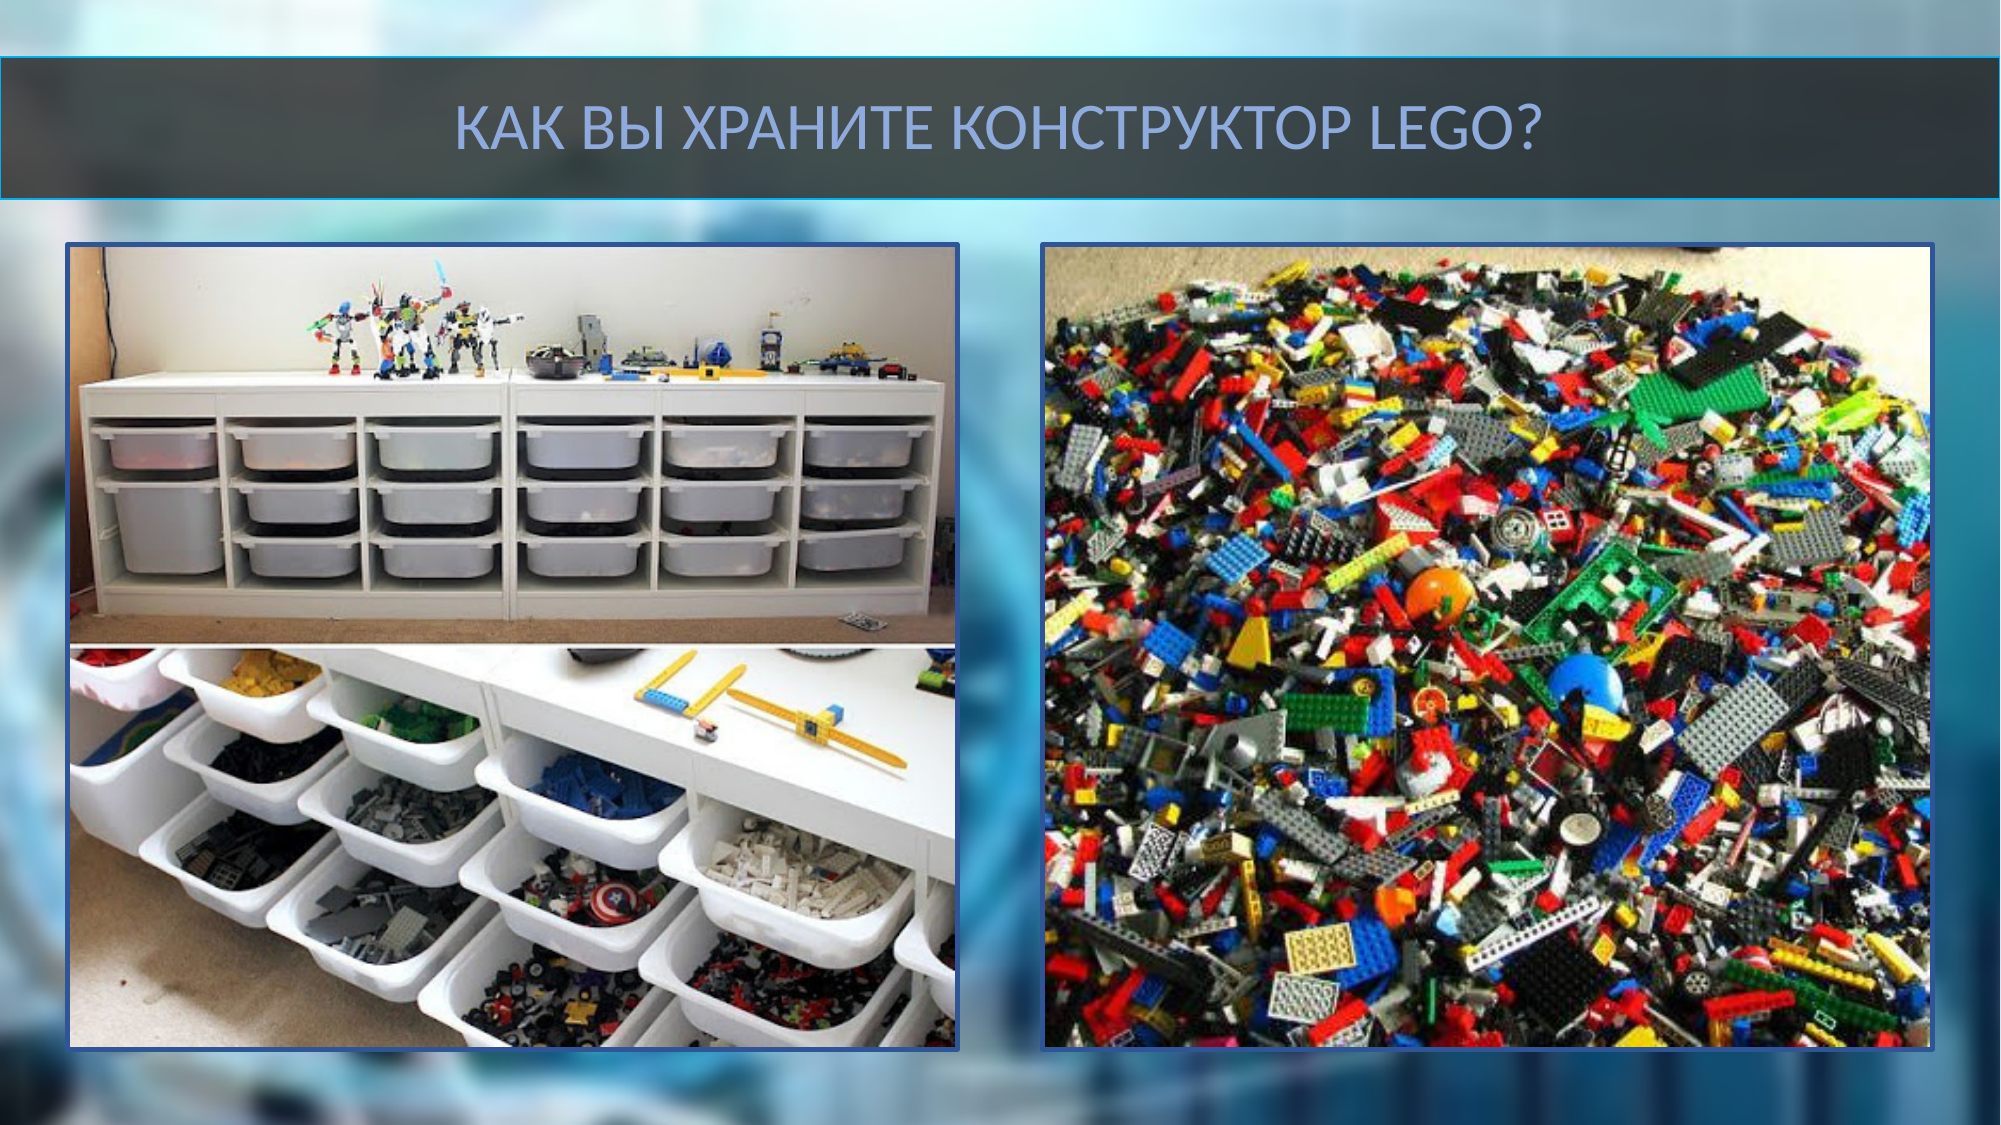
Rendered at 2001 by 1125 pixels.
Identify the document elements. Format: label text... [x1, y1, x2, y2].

picture [0, 0, 2001, 55]
title КАК ВЫ ХРАНИТЕ КОНСТРУКТОР LEGO? [0, 57, 2000, 199]
picture [0, 201, 2001, 1125]
picture [1993, 829, 2001, 855]
